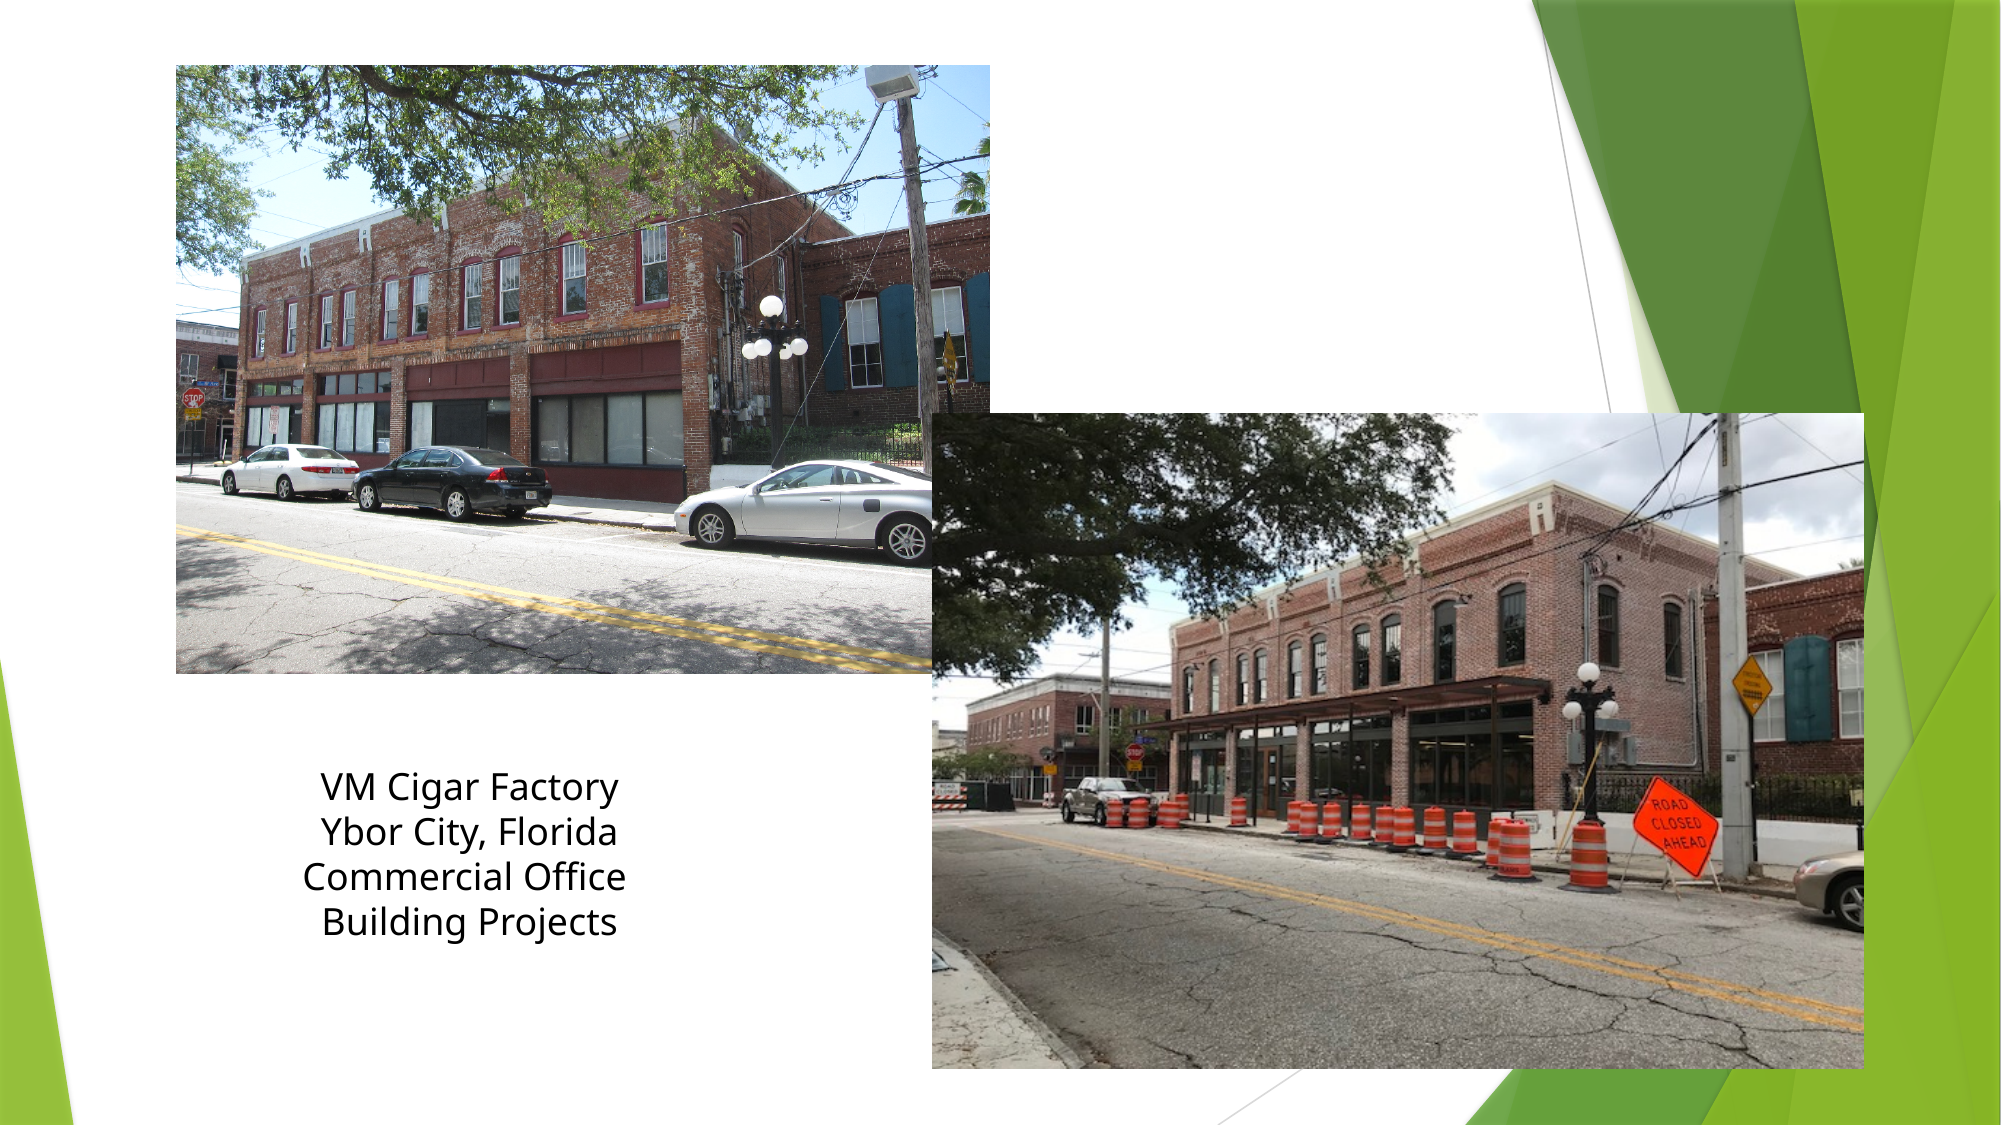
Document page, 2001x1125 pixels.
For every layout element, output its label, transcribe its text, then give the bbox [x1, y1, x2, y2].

picture [176, 64, 1865, 1069]
text_box VM Cigar Factory Ybor City, Florida Commercial Office Building Projects [205, 755, 735, 951]
